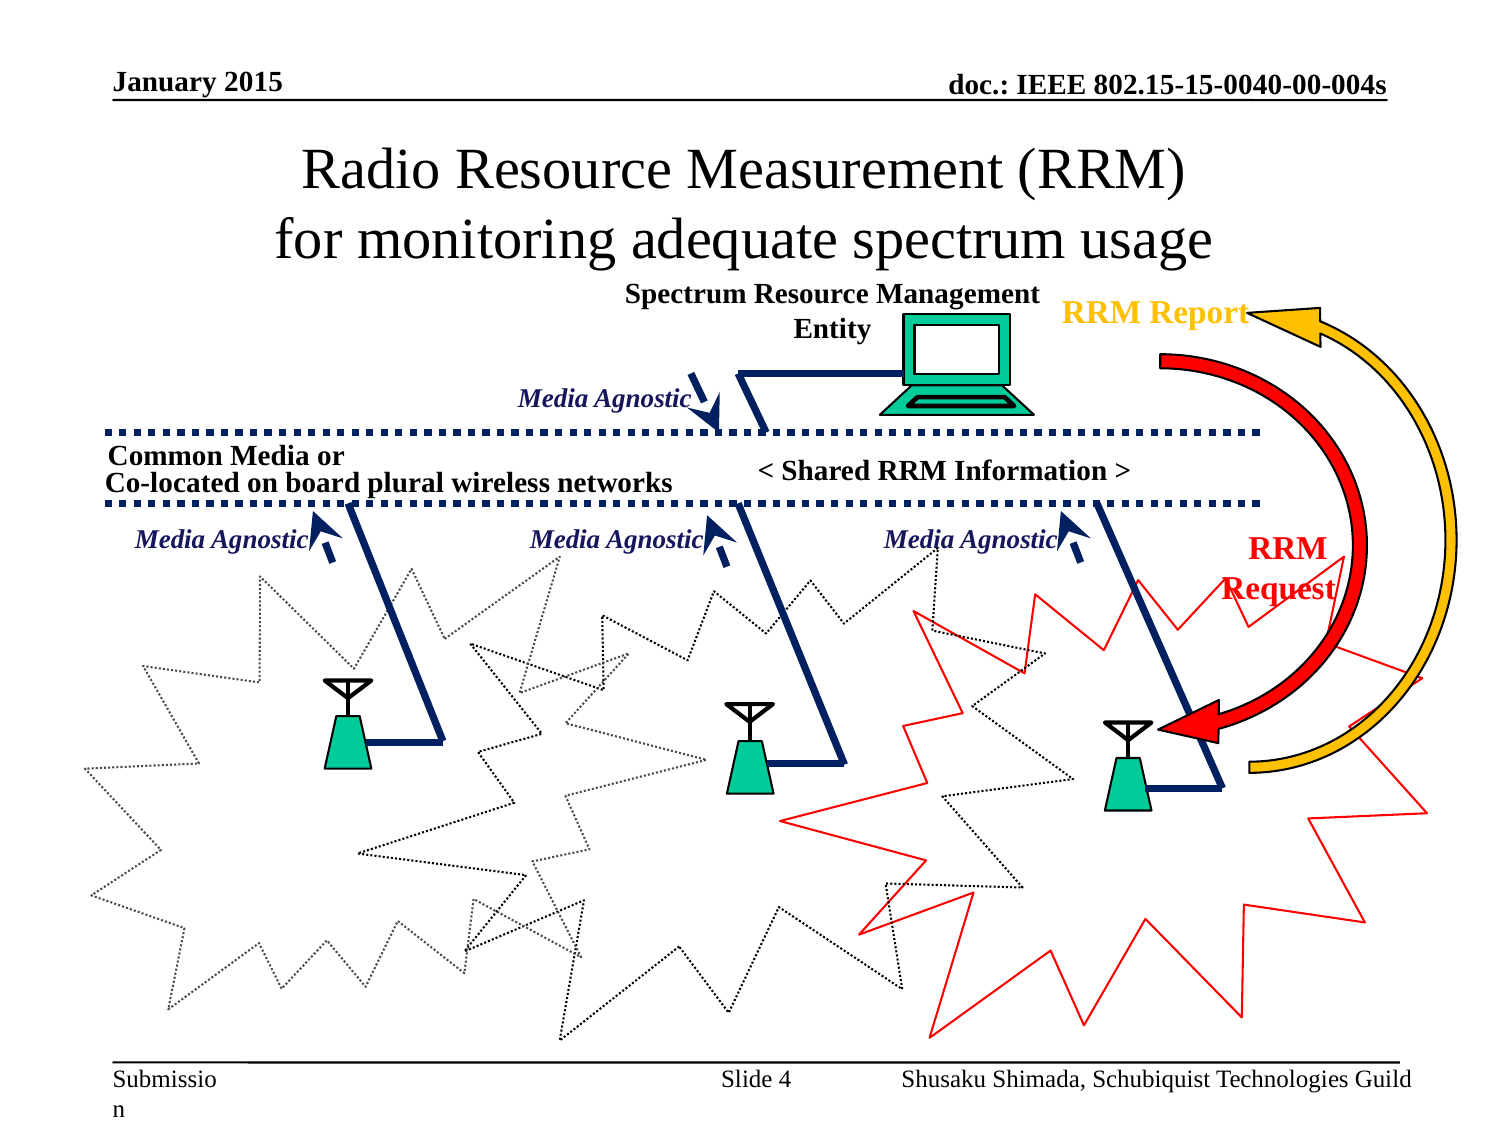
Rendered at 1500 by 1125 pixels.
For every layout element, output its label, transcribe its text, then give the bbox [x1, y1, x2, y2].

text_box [737, 373, 767, 433]
text_box Media Agnostic [503, 373, 688, 421]
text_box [347, 512, 444, 742]
text_box RRM Request [1227, 518, 1351, 614]
text_box Media Agnostic [869, 514, 1055, 562]
text_box [889, 594, 1428, 1038]
title Radio Resource Measurement (RRM) for monitoring adequate spectrum usage [53, 112, 1436, 288]
text_box [907, 397, 1015, 406]
text_box Media Agnostic [514, 514, 704, 562]
text_box [1249, 338, 1457, 773]
text_box [521, 664, 564, 692]
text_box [1060, 510, 1081, 563]
footer Shusaku Shimada, Schubiquist Technologies Guild [900, 1062, 1413, 1093]
text_box Media Agnostic [119, 514, 307, 562]
slide_number Slide 4 [712, 1062, 800, 1093]
text_box < Shared RRM Information > [742, 444, 1147, 494]
text_box [468, 912, 523, 950]
text_box Common Media or [92, 429, 368, 456]
text_box Co-located on board plural wireless networks [90, 456, 696, 506]
text_box [879, 385, 1034, 415]
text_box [1096, 512, 1223, 789]
text_box Spectrum Resource Management Entity [610, 267, 1056, 352]
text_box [690, 373, 720, 433]
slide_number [112, 62, 375, 98]
text_box RRM Report [1047, 282, 1376, 338]
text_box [312, 510, 333, 563]
text_box [534, 562, 1074, 1041]
text_box [1160, 354, 1367, 727]
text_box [737, 512, 845, 765]
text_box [706, 514, 728, 567]
text_box [903, 352, 1010, 386]
text_box [84, 562, 707, 1010]
